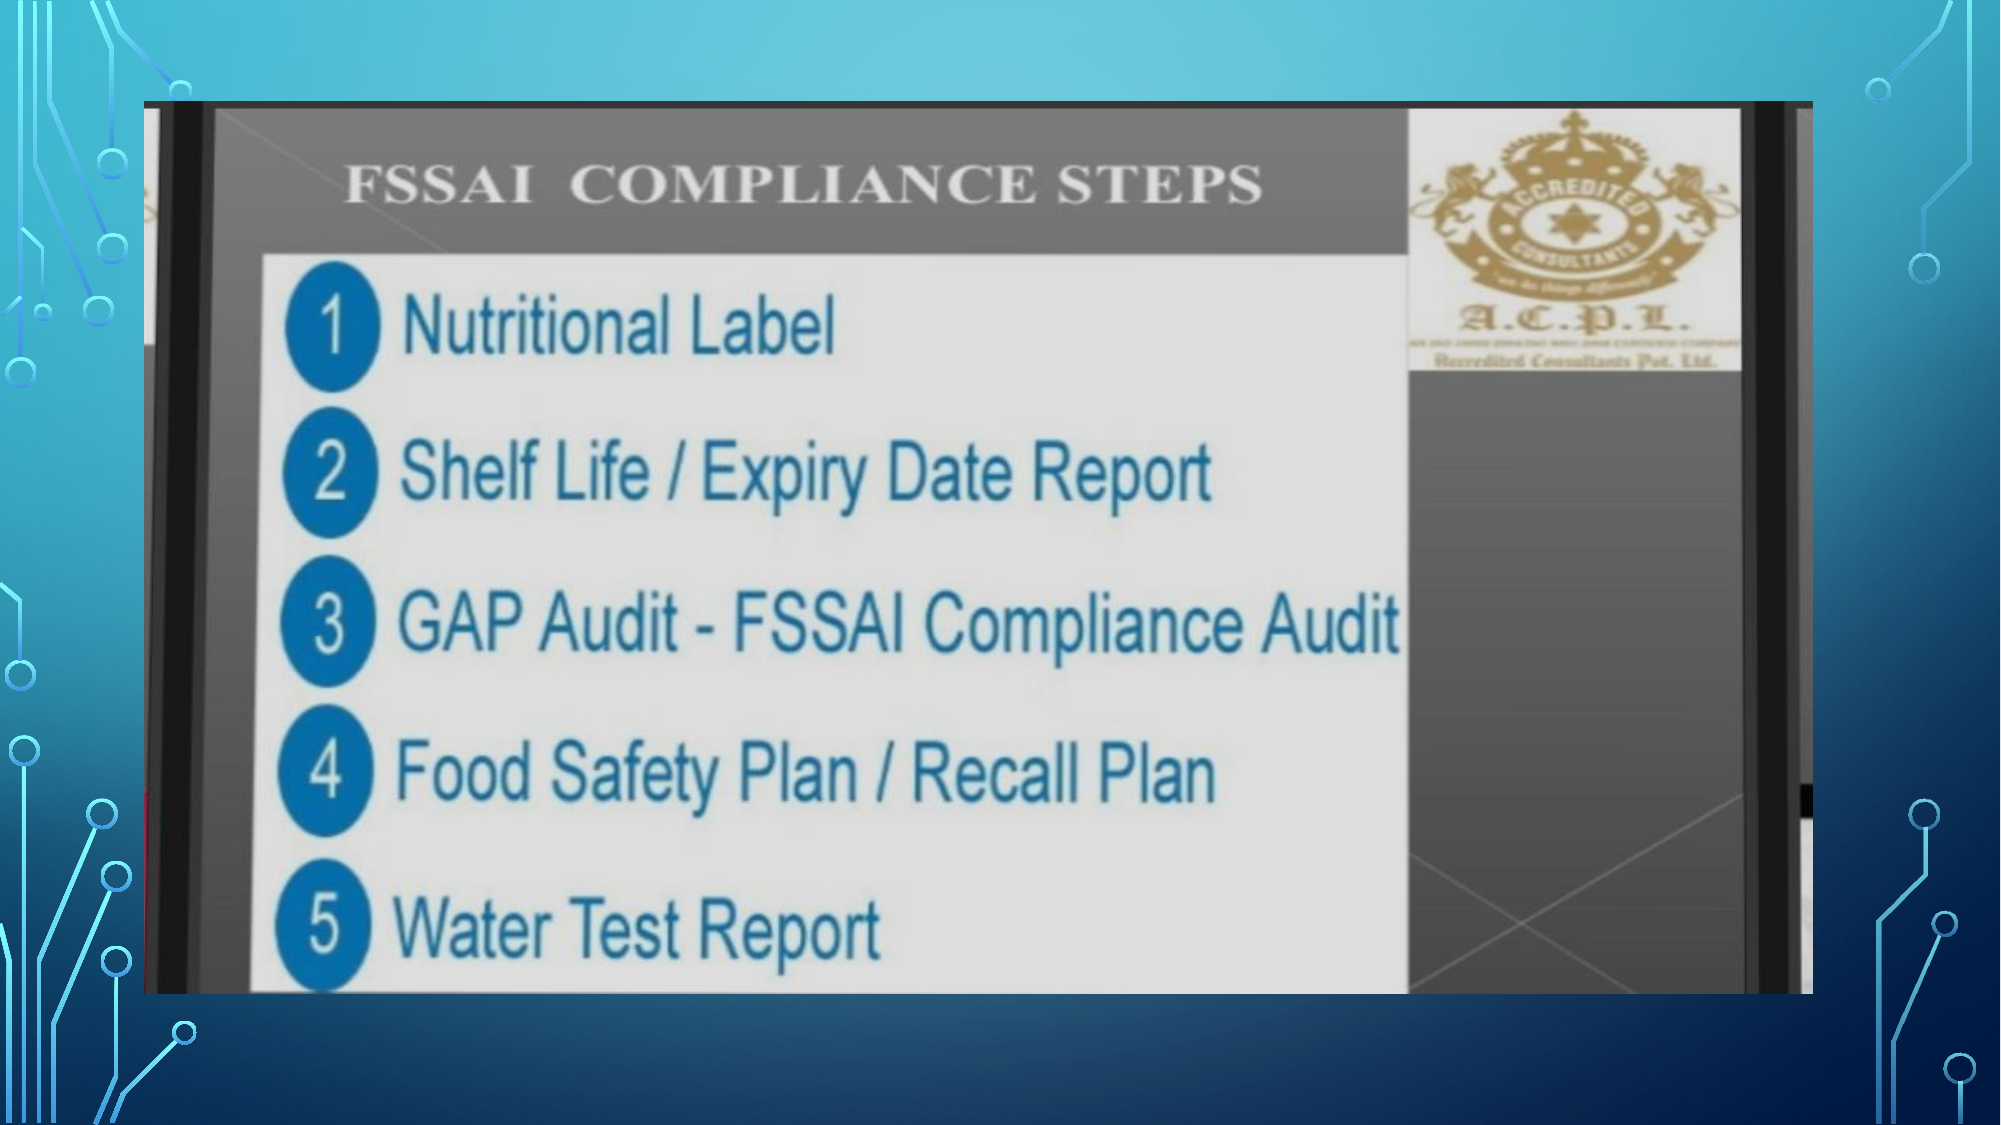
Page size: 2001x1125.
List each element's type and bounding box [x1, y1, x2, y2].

list [144, 101, 1813, 995]
